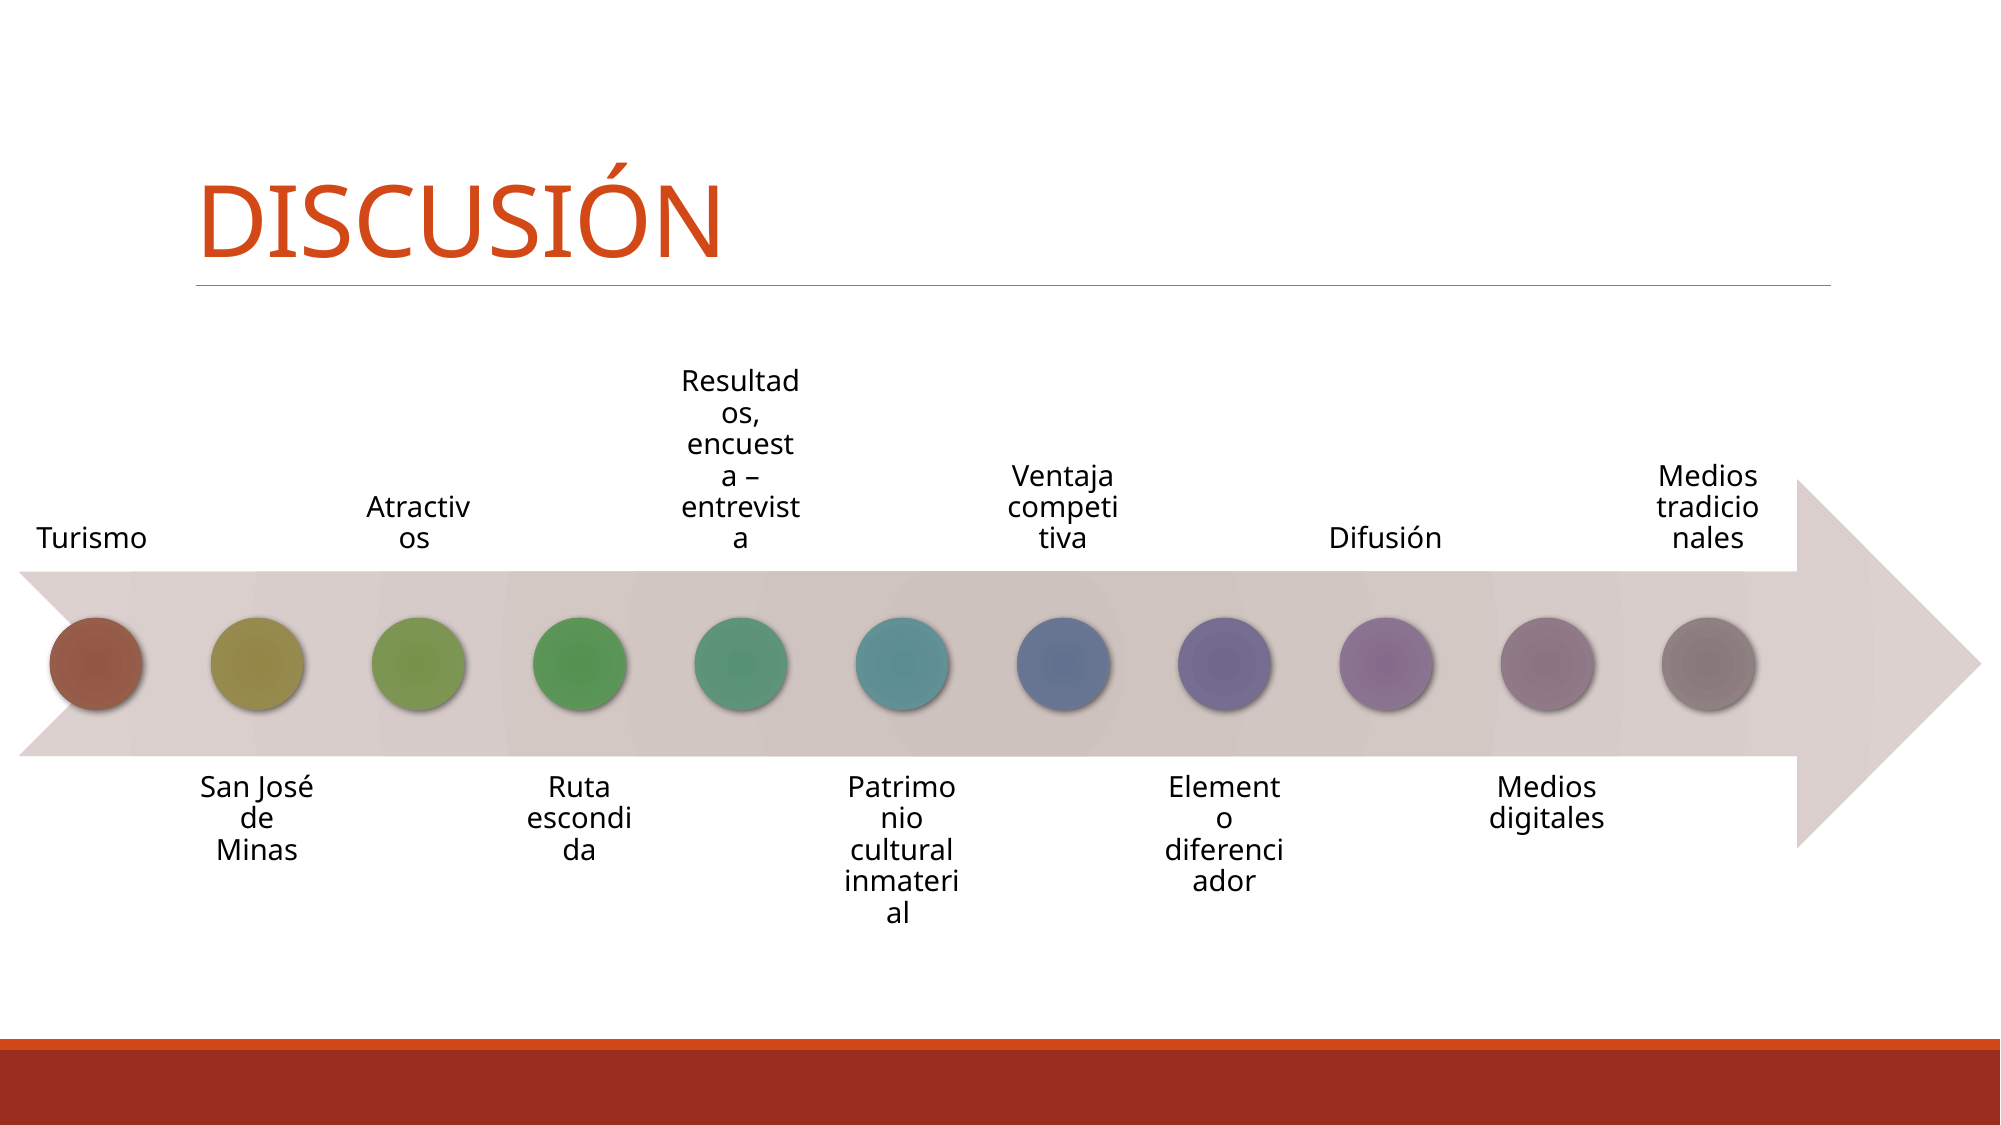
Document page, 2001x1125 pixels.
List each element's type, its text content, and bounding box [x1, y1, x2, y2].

title DISCUSIÓN [180, 47, 1830, 198]
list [18, 202, 1983, 1125]
